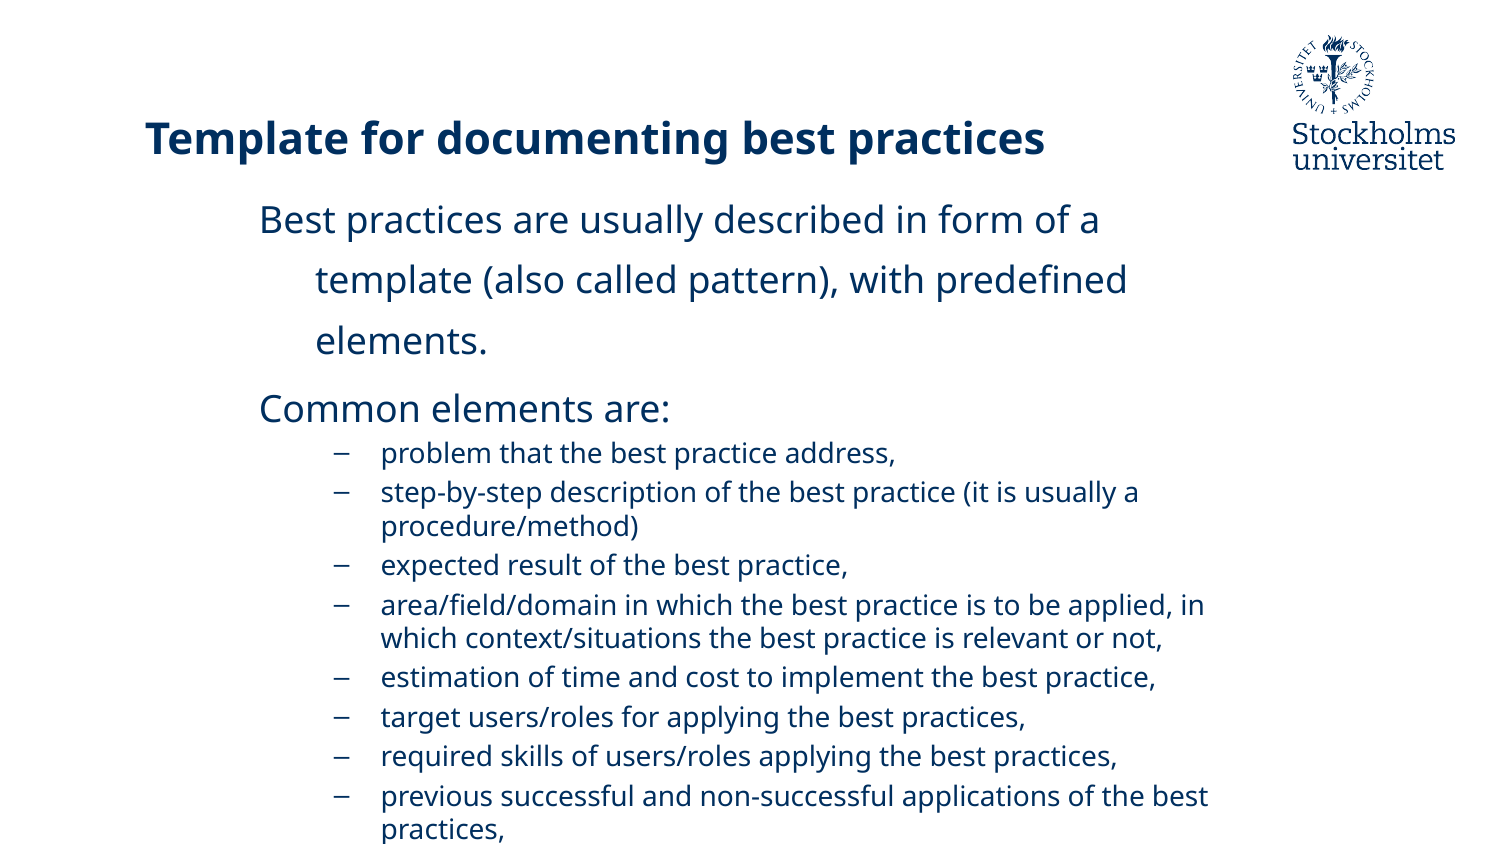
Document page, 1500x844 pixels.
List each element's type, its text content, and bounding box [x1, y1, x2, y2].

title Template for documenting best practices [129, 102, 1254, 201]
picture [1293, 35, 1455, 170]
list Best practices are usually described in form of a template (also called pattern), with predefined elements. Common elements are: problem that the best practice address, step-by-step description of the best practice (it is usually a procedure/method) expected result of the best practice, area/field/domain in which the best practice is to be applied, in which context/situations the best practice is relevant or not, estimation of time and cost to implement the best practice, target users/roles for applying the best practices, required skills of users/roles applying the best practices, previous successful and non-successful applications of the best practices, possible failures that may occur when applying the best practices, in which respect the best practice is better than alternative practices [243, 172, 1257, 841]
